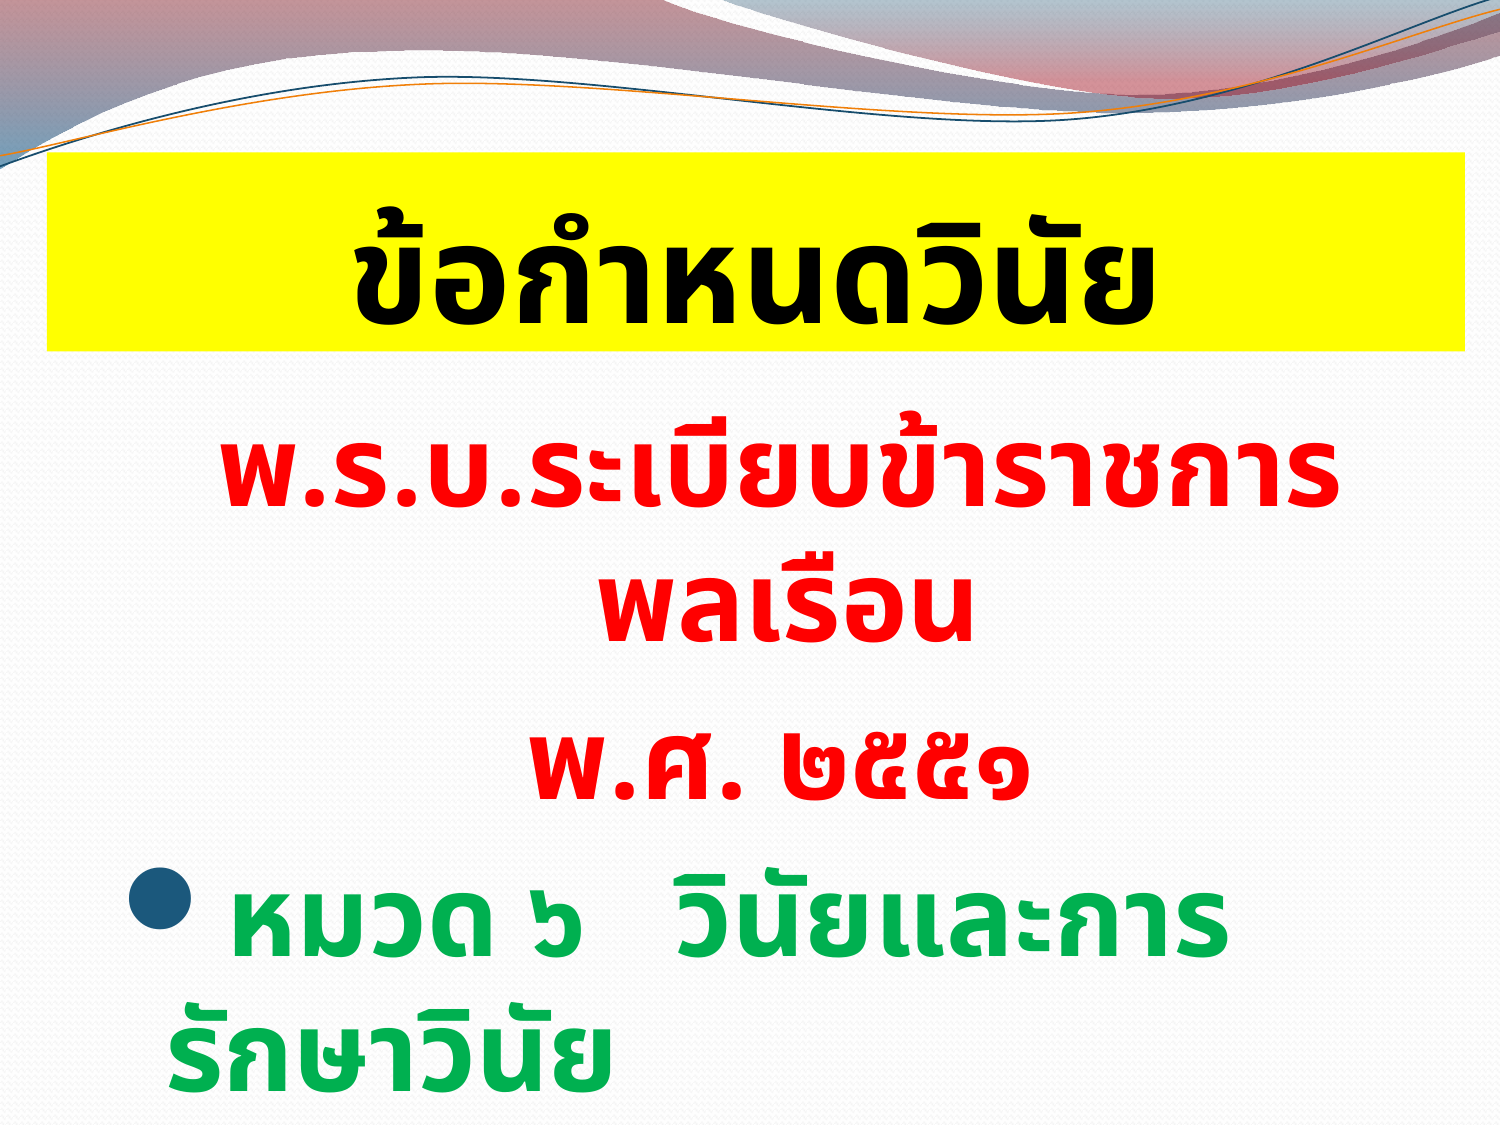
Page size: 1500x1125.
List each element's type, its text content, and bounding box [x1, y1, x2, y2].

title ข้อกำหนดวินัย [46, 152, 1465, 352]
list พ.ร.บ.ระเบียบข้าราชการพลเรือน พ.ศ. ๒๕๕๑ หมวด ๖ วินัยและการรักษาวินัย (ม.๘๐ – ๘๙) [105, 386, 1456, 1008]
